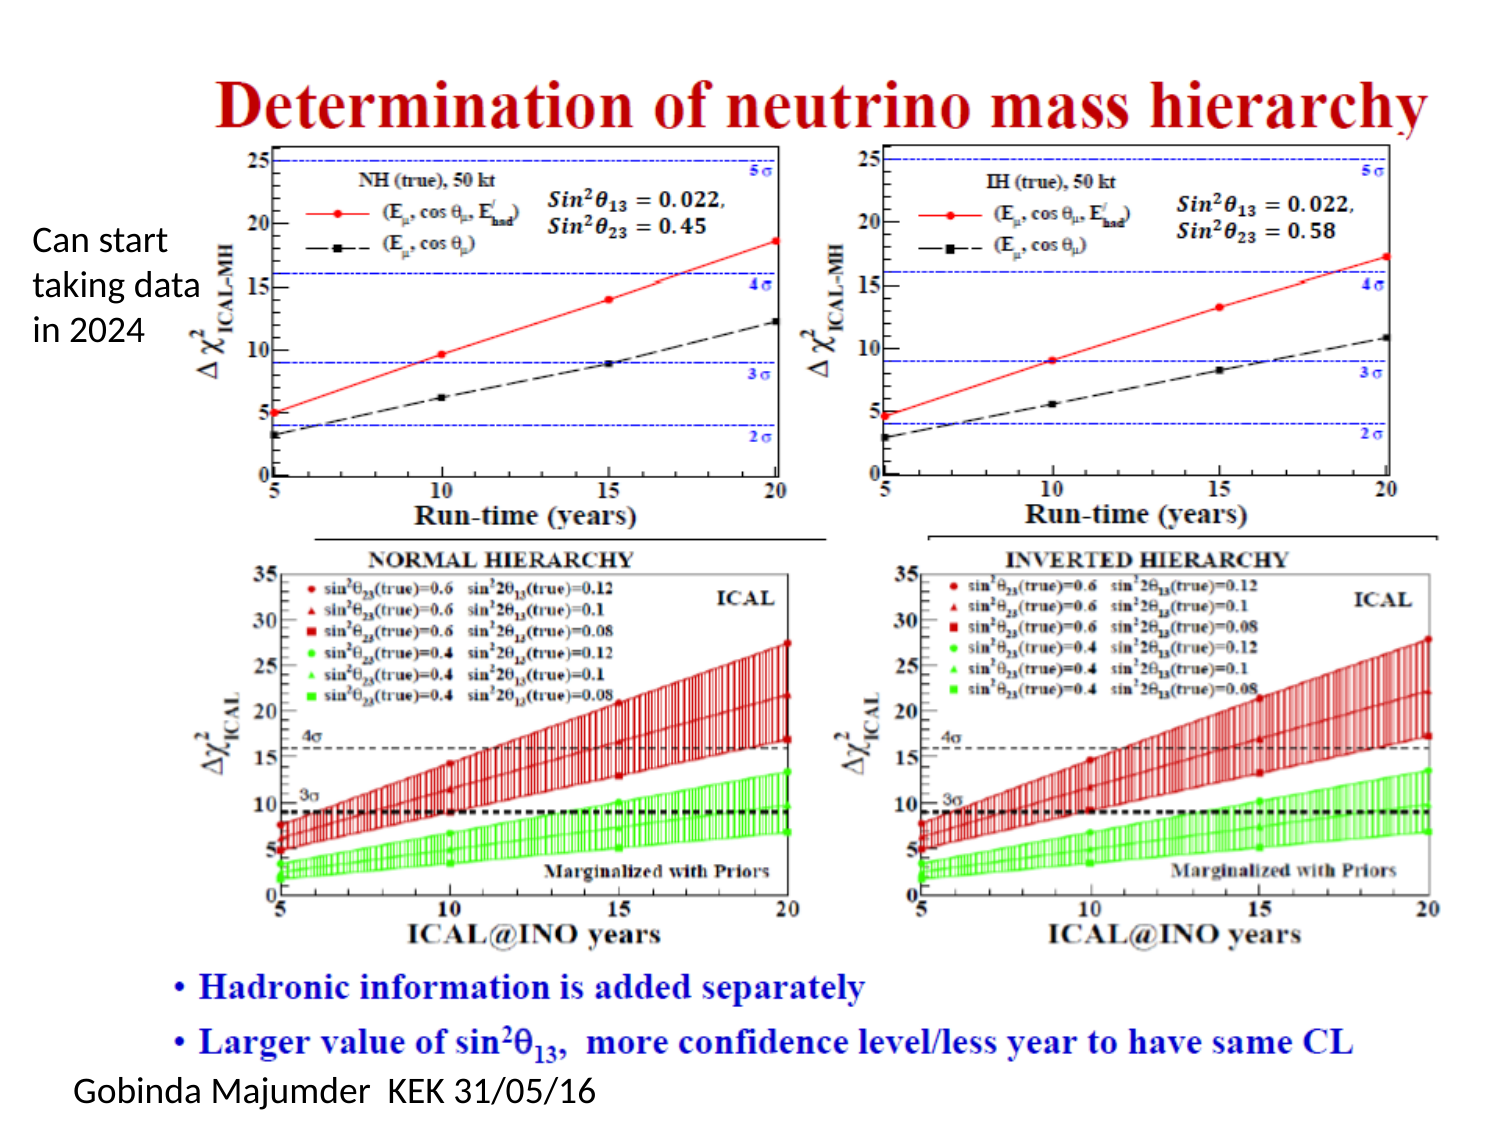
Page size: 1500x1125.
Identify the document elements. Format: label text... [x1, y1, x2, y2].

text_box Gobinda Majumder KEK 31/05/16 [58, 1058, 612, 1119]
picture [136, 57, 1483, 1068]
text_box Can start taking data in 2024 [17, 208, 131, 358]
